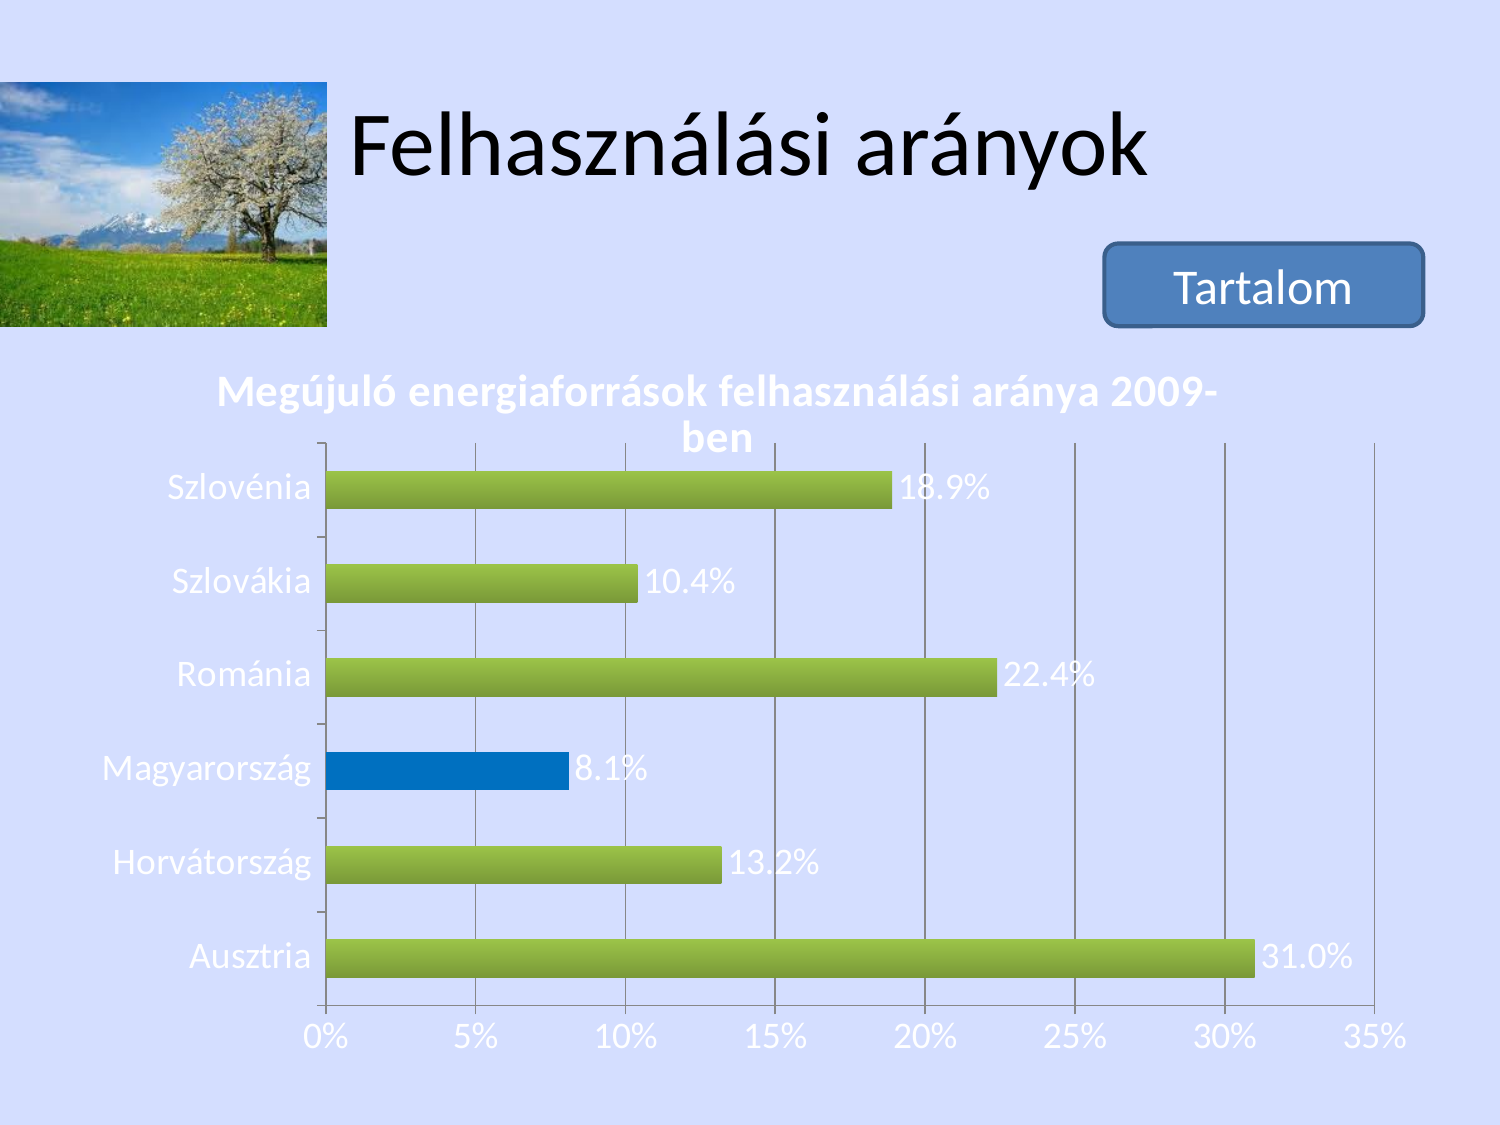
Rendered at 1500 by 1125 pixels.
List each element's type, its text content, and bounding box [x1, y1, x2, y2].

chart [74, 346, 1426, 1090]
text_box Tartalom [1102, 241, 1426, 329]
title Felhasználási arányok [75, 45, 1425, 233]
picture [0, 82, 327, 327]
